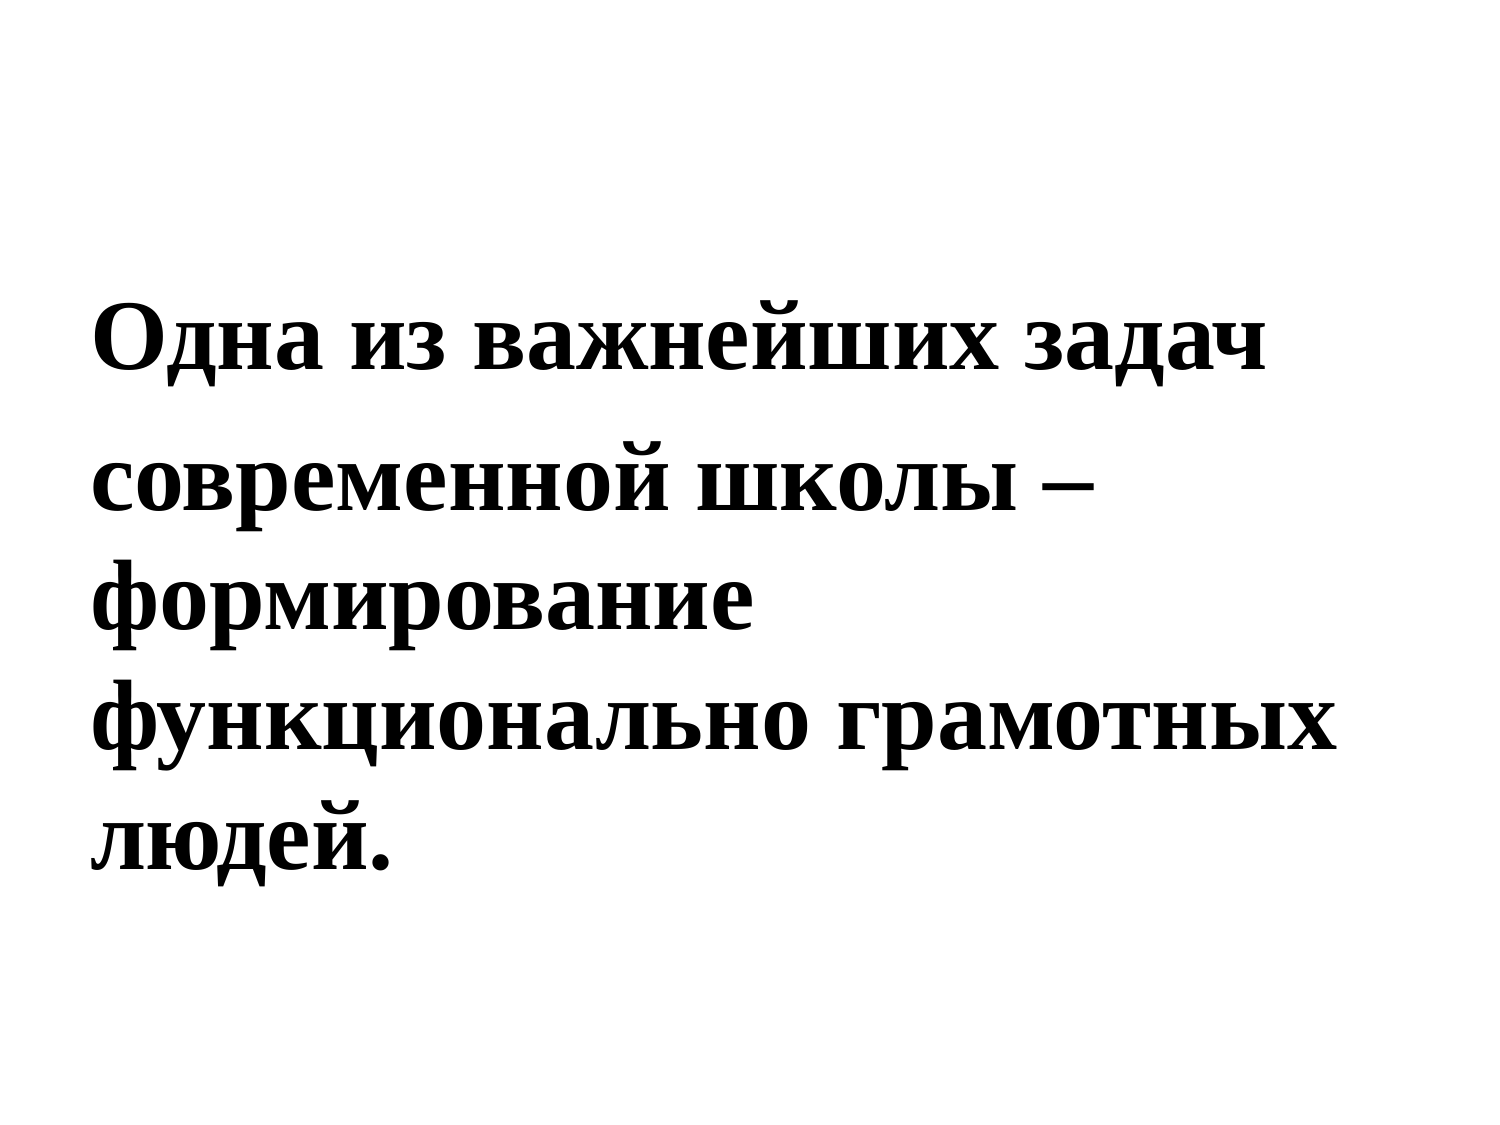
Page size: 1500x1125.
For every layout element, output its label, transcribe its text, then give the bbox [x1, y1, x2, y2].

list Одна из важнейших задач современной школы – формирование функционально грамотных людей. [75, 262, 1425, 1005]
